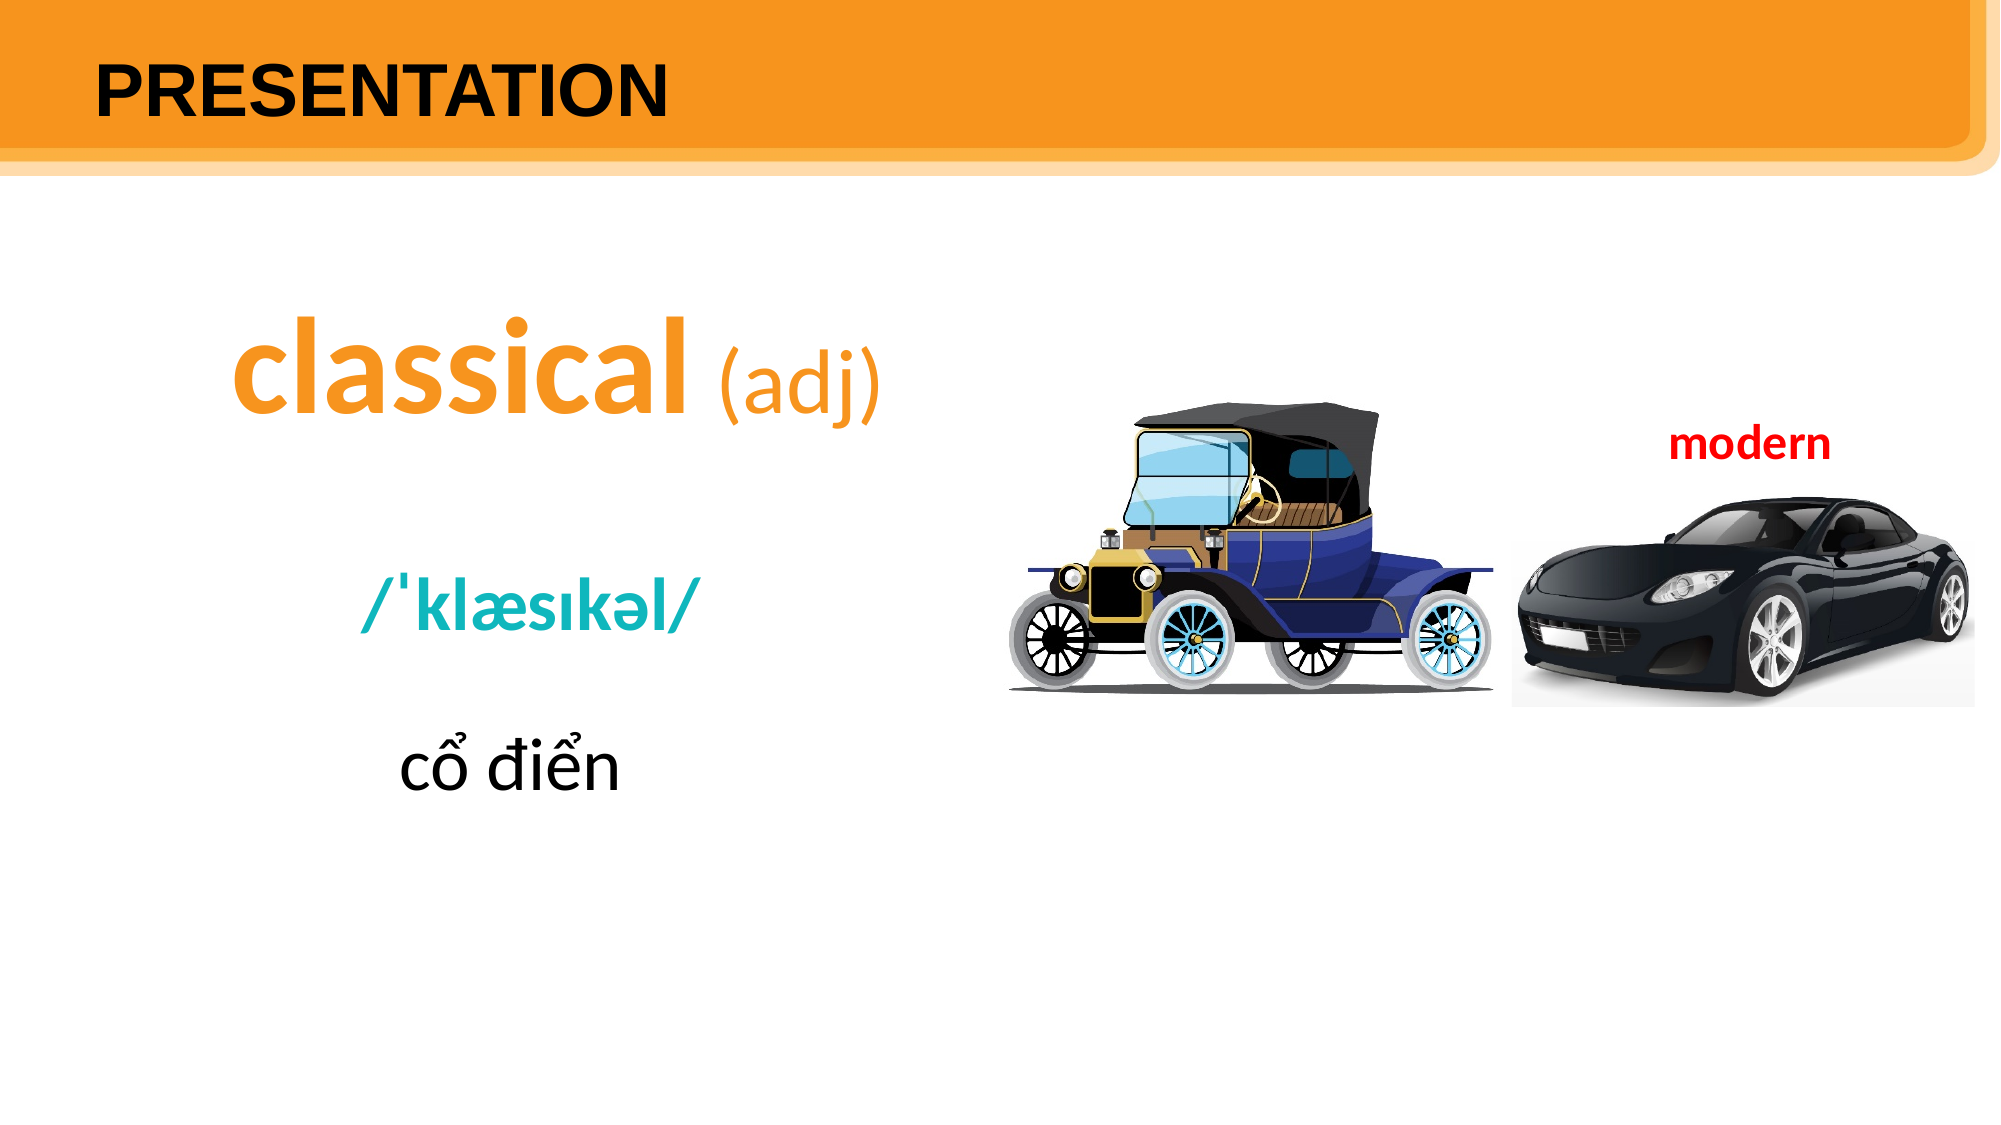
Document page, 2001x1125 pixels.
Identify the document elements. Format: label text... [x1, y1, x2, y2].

picture [994, 387, 1975, 708]
text_box modern [1653, 402, 1853, 478]
text_box /ˈklæsɪkəl/ [346, 547, 716, 653]
picture [0, 0, 2000, 177]
text_box cổ điển [178, 707, 843, 813]
text_box classical (adj) [129, 279, 988, 388]
